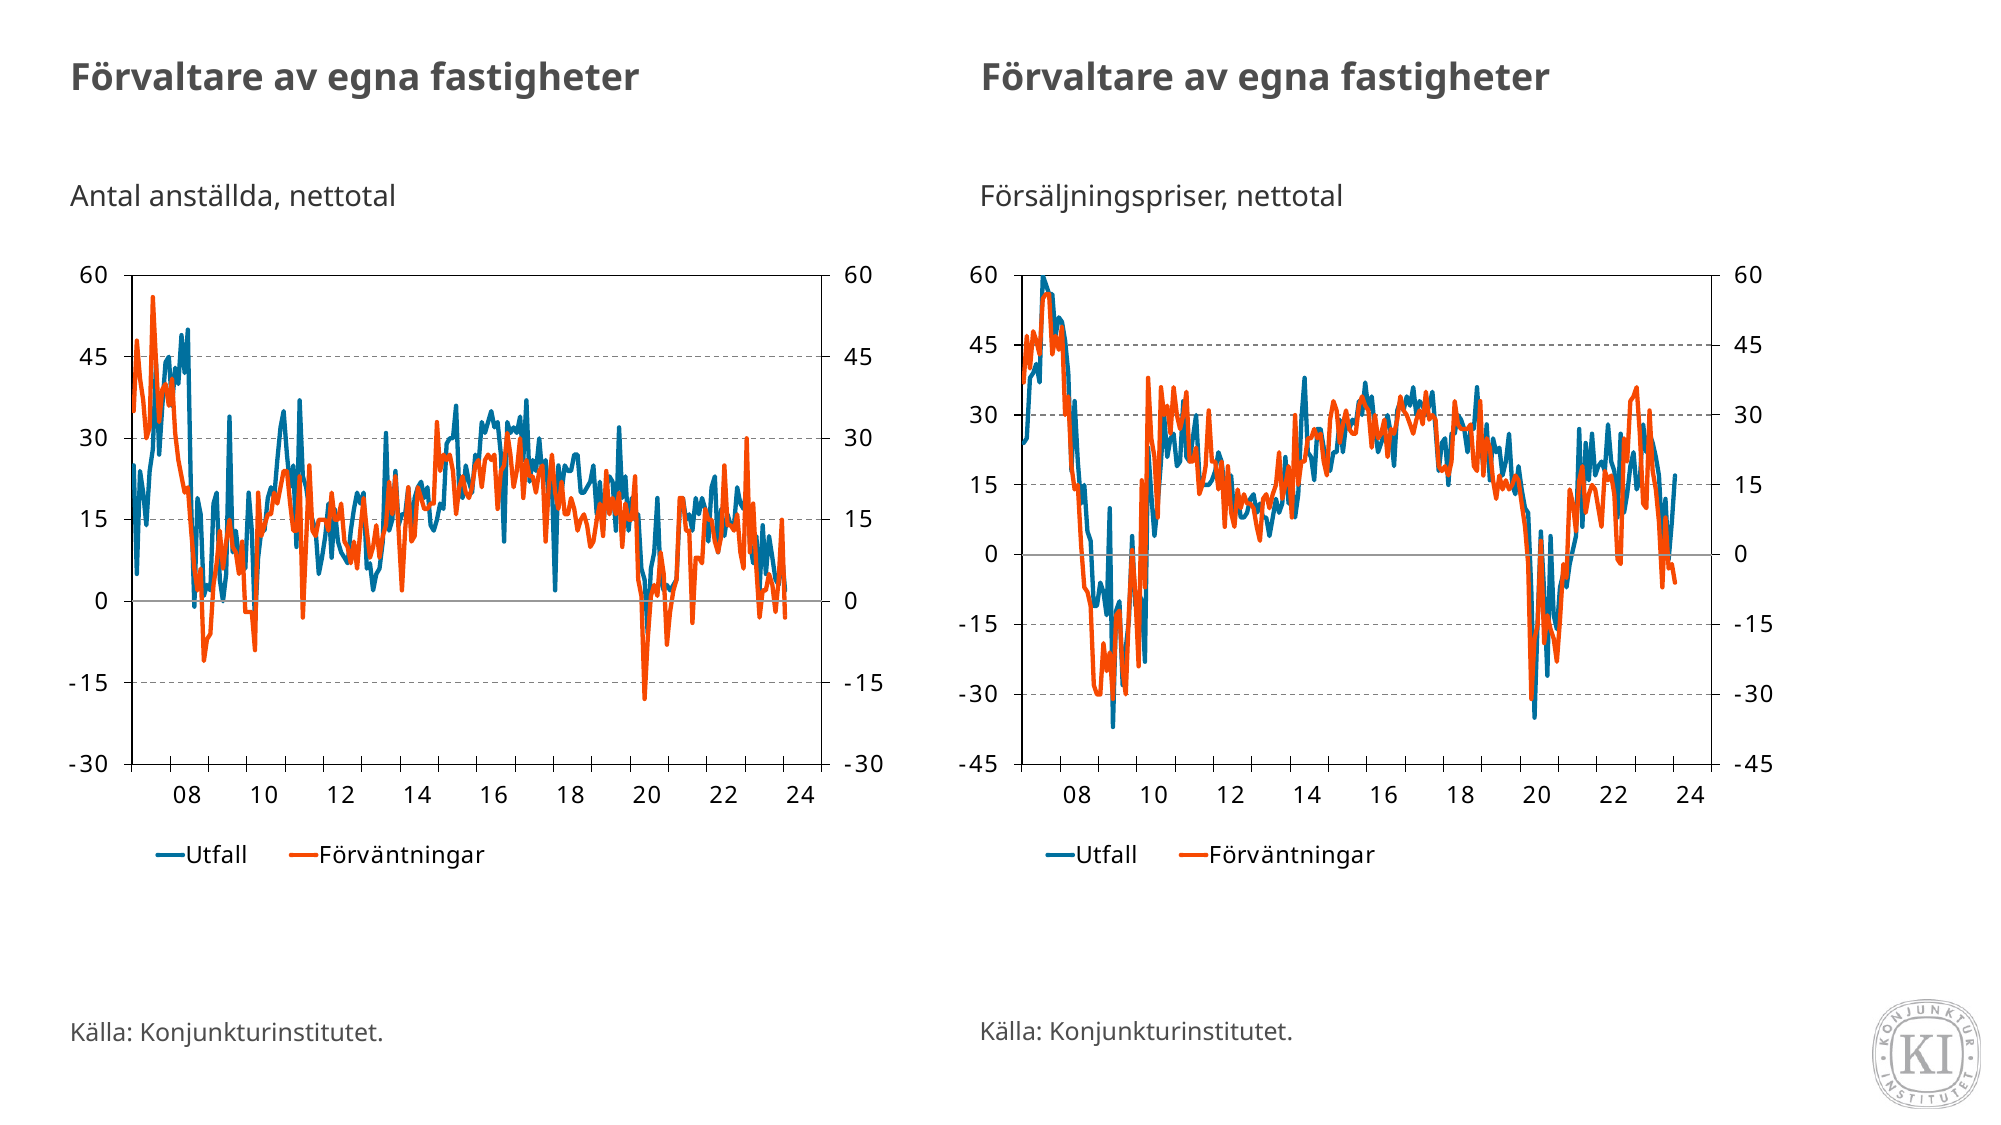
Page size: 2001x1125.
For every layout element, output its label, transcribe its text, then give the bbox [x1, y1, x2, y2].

list Källa: Konjunkturinstitutet. [964, 1008, 1848, 1106]
list Förvaltare av egna fastigheter [965, 45, 1849, 129]
title Förvaltare av egna fastigheter [55, 45, 938, 128]
subtitle Källa: Konjunkturinstitutet. [55, 1008, 938, 1106]
list Antal anställda, nettotal [55, 137, 938, 220]
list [51, 249, 939, 874]
picture [1872, 999, 1981, 1109]
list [941, 249, 1829, 874]
list Försäljningspriser, nettotal [964, 137, 1848, 220]
